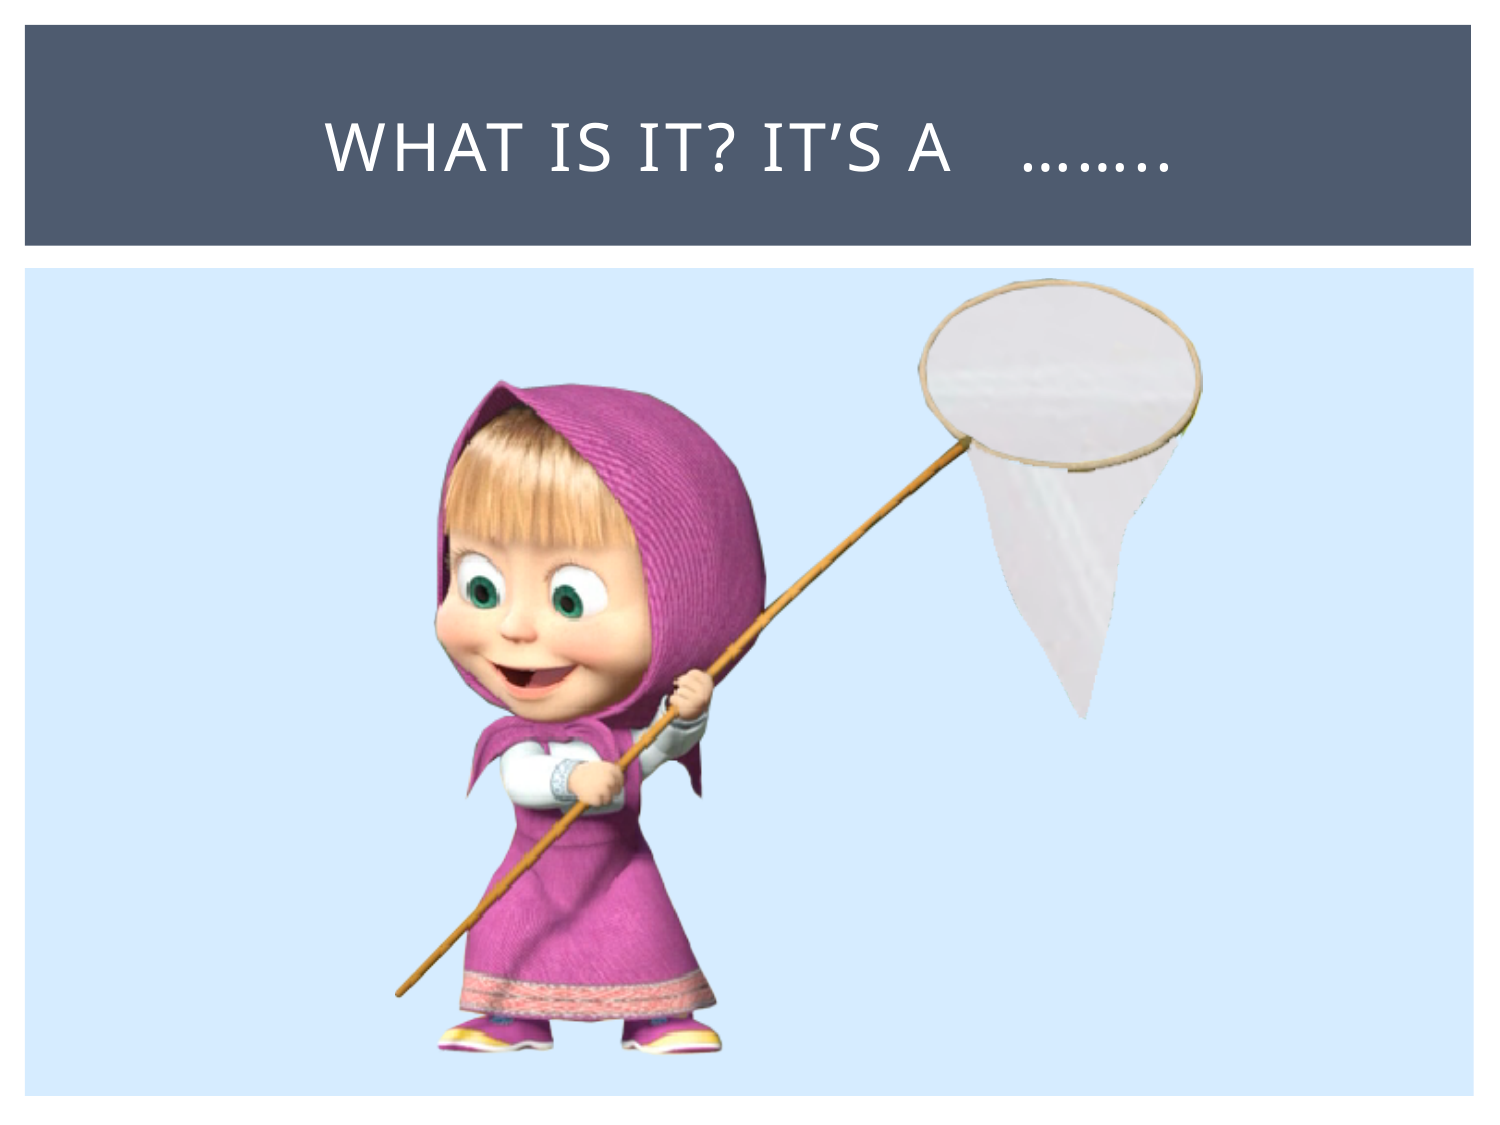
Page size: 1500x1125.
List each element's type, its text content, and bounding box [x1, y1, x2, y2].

title What is it? It’s a …….. [62, 58, 1438, 232]
picture [395, 278, 1203, 1057]
